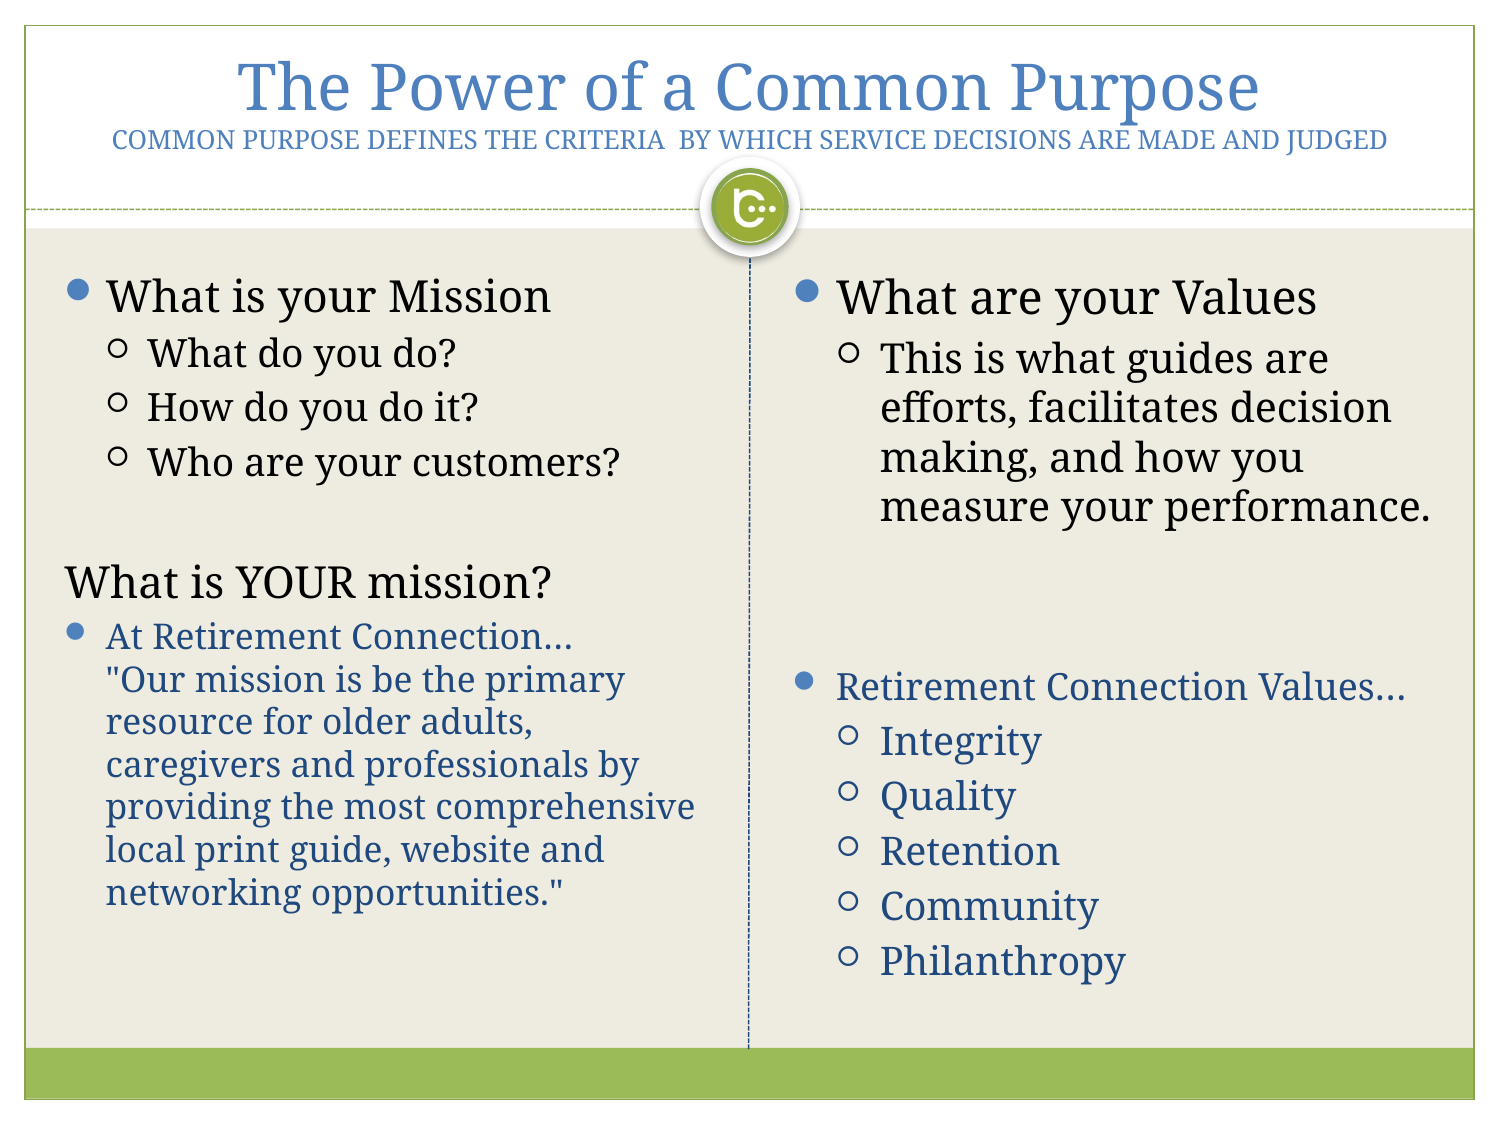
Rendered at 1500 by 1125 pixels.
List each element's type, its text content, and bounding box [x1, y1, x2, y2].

picture [715, 172, 785, 243]
list What is your Mission What do you do? How do you do it? Who are your customers? What is YOUR mission? At Retirement Connection… "Our mission is be the primary resource for older adults, caregivers and professionals by providing the most comprehensive local print guide, website and networking opportunities." [49, 260, 712, 969]
list What are your Values This is what guides are efforts, facilitates decision making, and how you measure your performance. Retirement Connection Values… Integrity Quality Retention Community Philanthropy [777, 260, 1450, 1005]
title The Power of a Common Purpose COMMON PURPOSE DEFINES THE CRITERIA BY WHICH SERVICE DECISIONS ARE MADE AND JUDGED [49, 37, 1450, 162]
